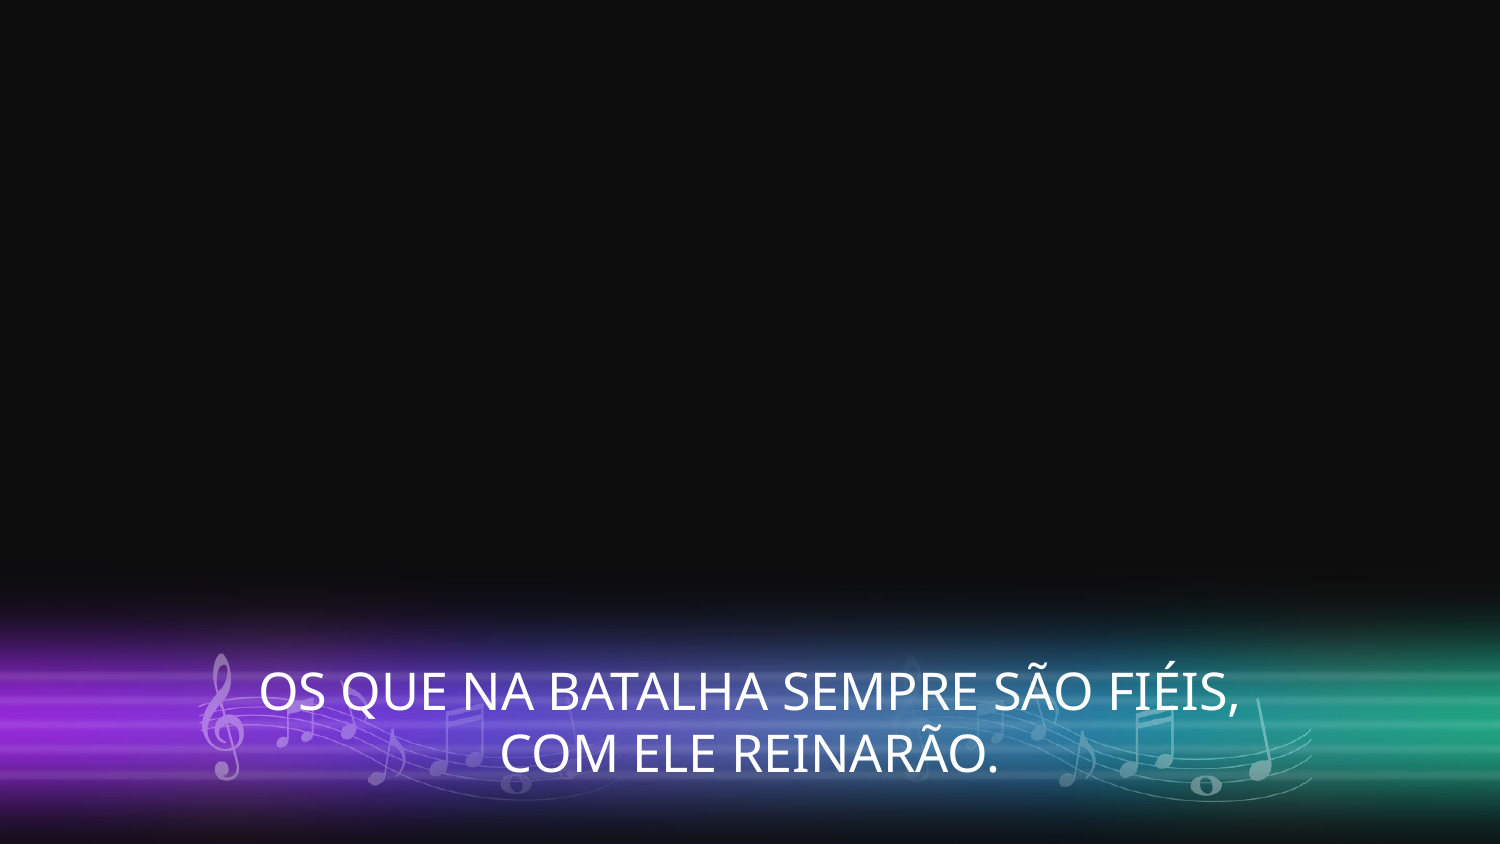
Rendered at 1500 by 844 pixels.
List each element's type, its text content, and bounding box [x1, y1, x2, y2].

picture [0, 0, 1500, 844]
text_box OS QUE NA BATALHA SEMPRE SÃO FIÉIS, COM ELE REINARÃO. [194, 651, 1306, 791]
